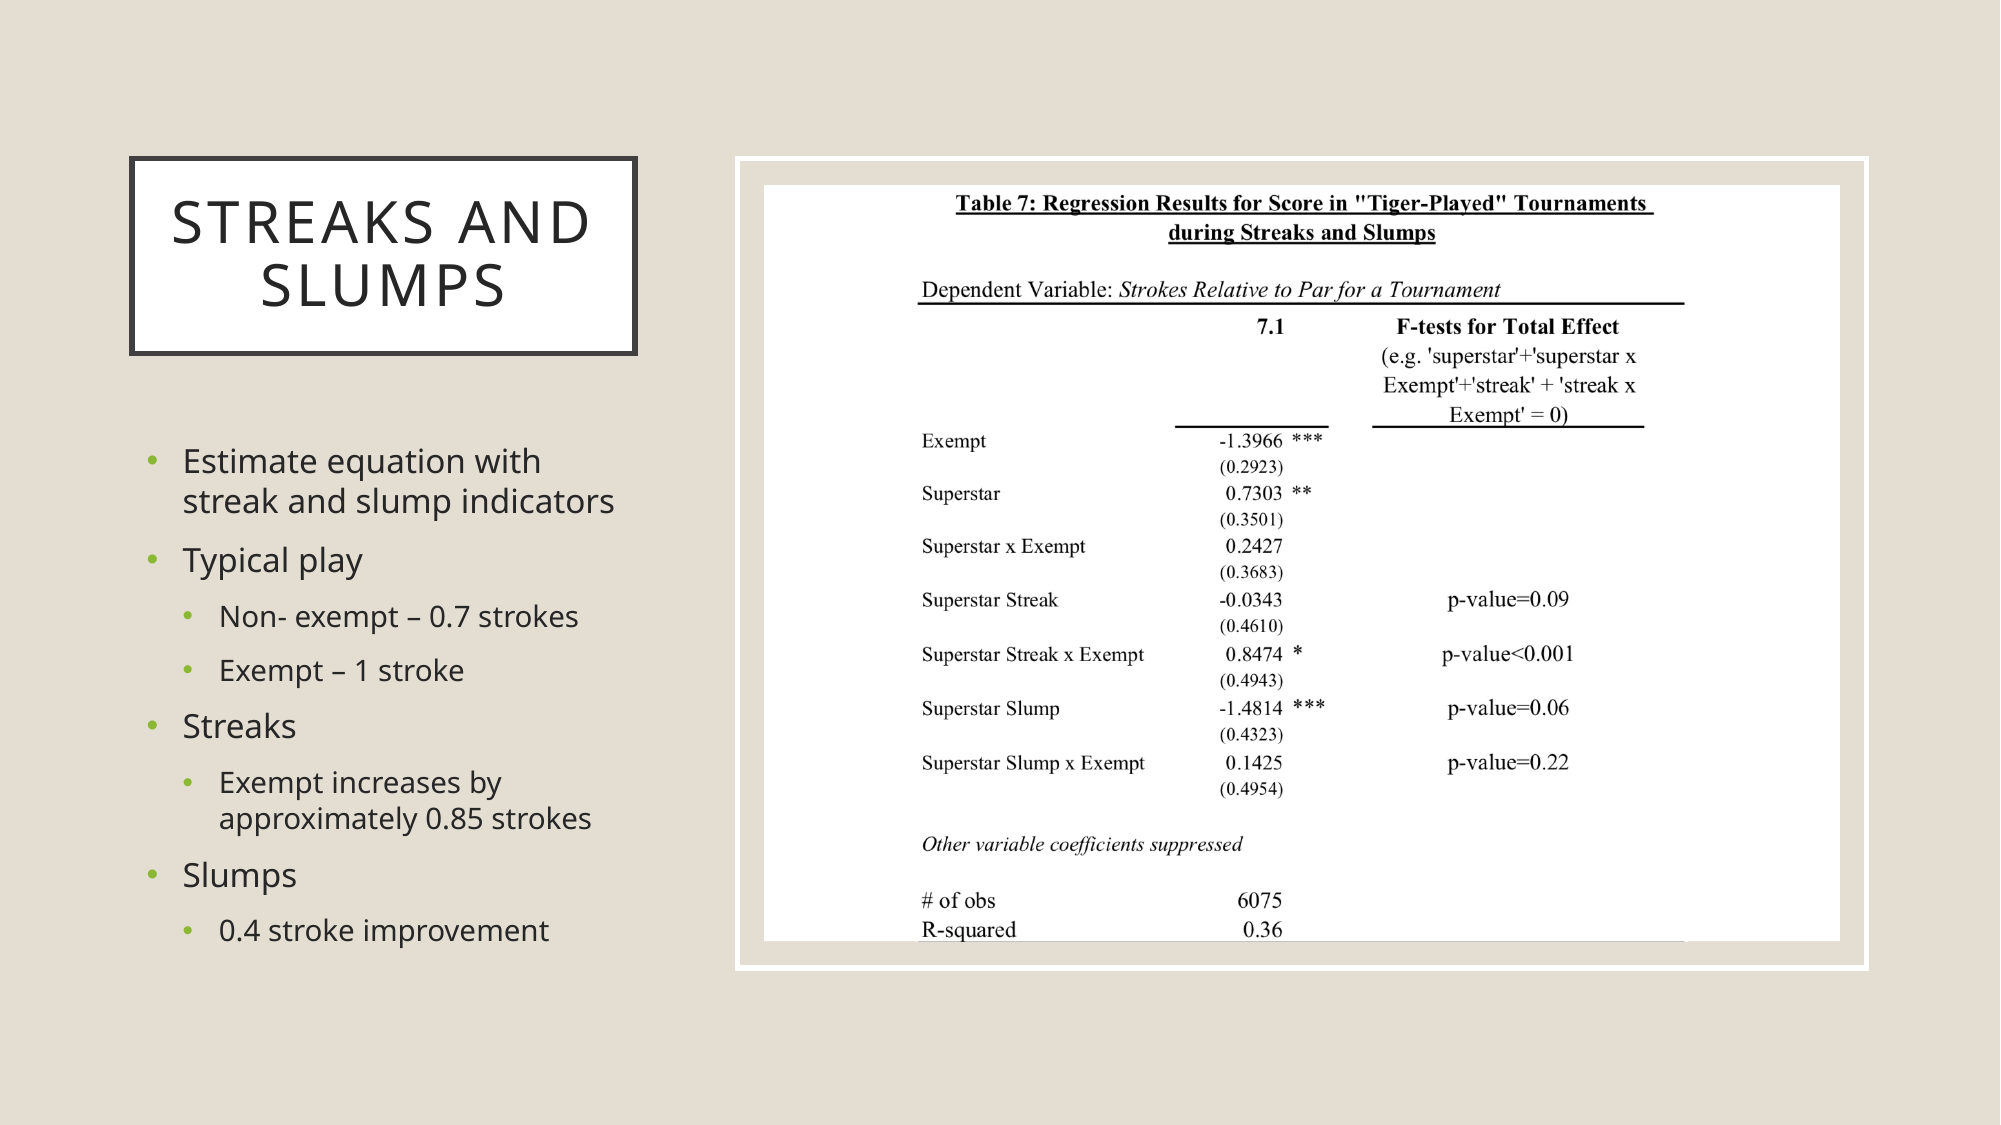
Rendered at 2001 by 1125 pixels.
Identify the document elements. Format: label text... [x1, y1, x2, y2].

picture [916, 185, 1688, 942]
text_box [763, 184, 1841, 942]
list Estimate equation with streak and slump indicators Typical play Non- exempt – 0.7 strokes Exempt – 1 stroke Streaks Exempt increases by approximately 0.85 strokes Slumps 0.4 stroke improvement [131, 432, 635, 968]
title Streaks and SLumps [129, 156, 638, 356]
text_box [736, 157, 1868, 969]
